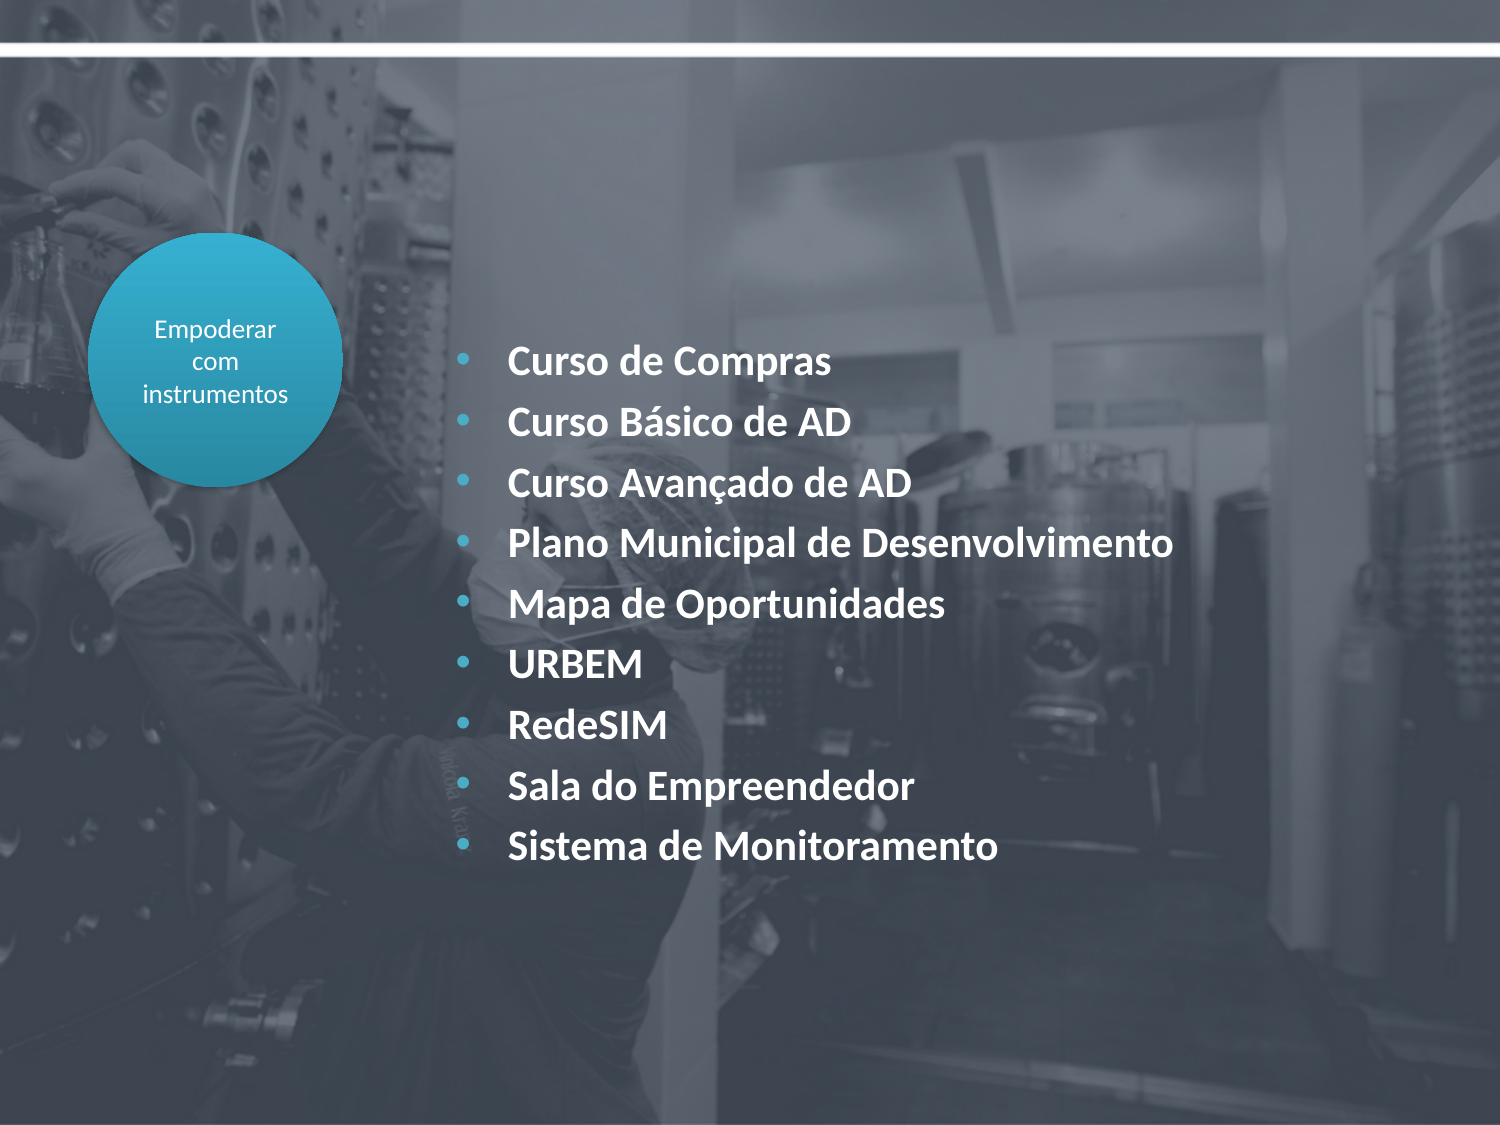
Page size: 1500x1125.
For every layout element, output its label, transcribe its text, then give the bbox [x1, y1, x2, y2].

text_box Empoderar com instrumentos [88, 232, 343, 488]
picture [0, 0, 1500, 1125]
list Curso de Compras Curso Básico de AD Curso Avançado de AD Plano Municipal de Desenvolvimento Mapa de Oportunidades URBEM RedeSIM Sala do Empreendedor Sistema de Monitoramento [440, 264, 1290, 877]
